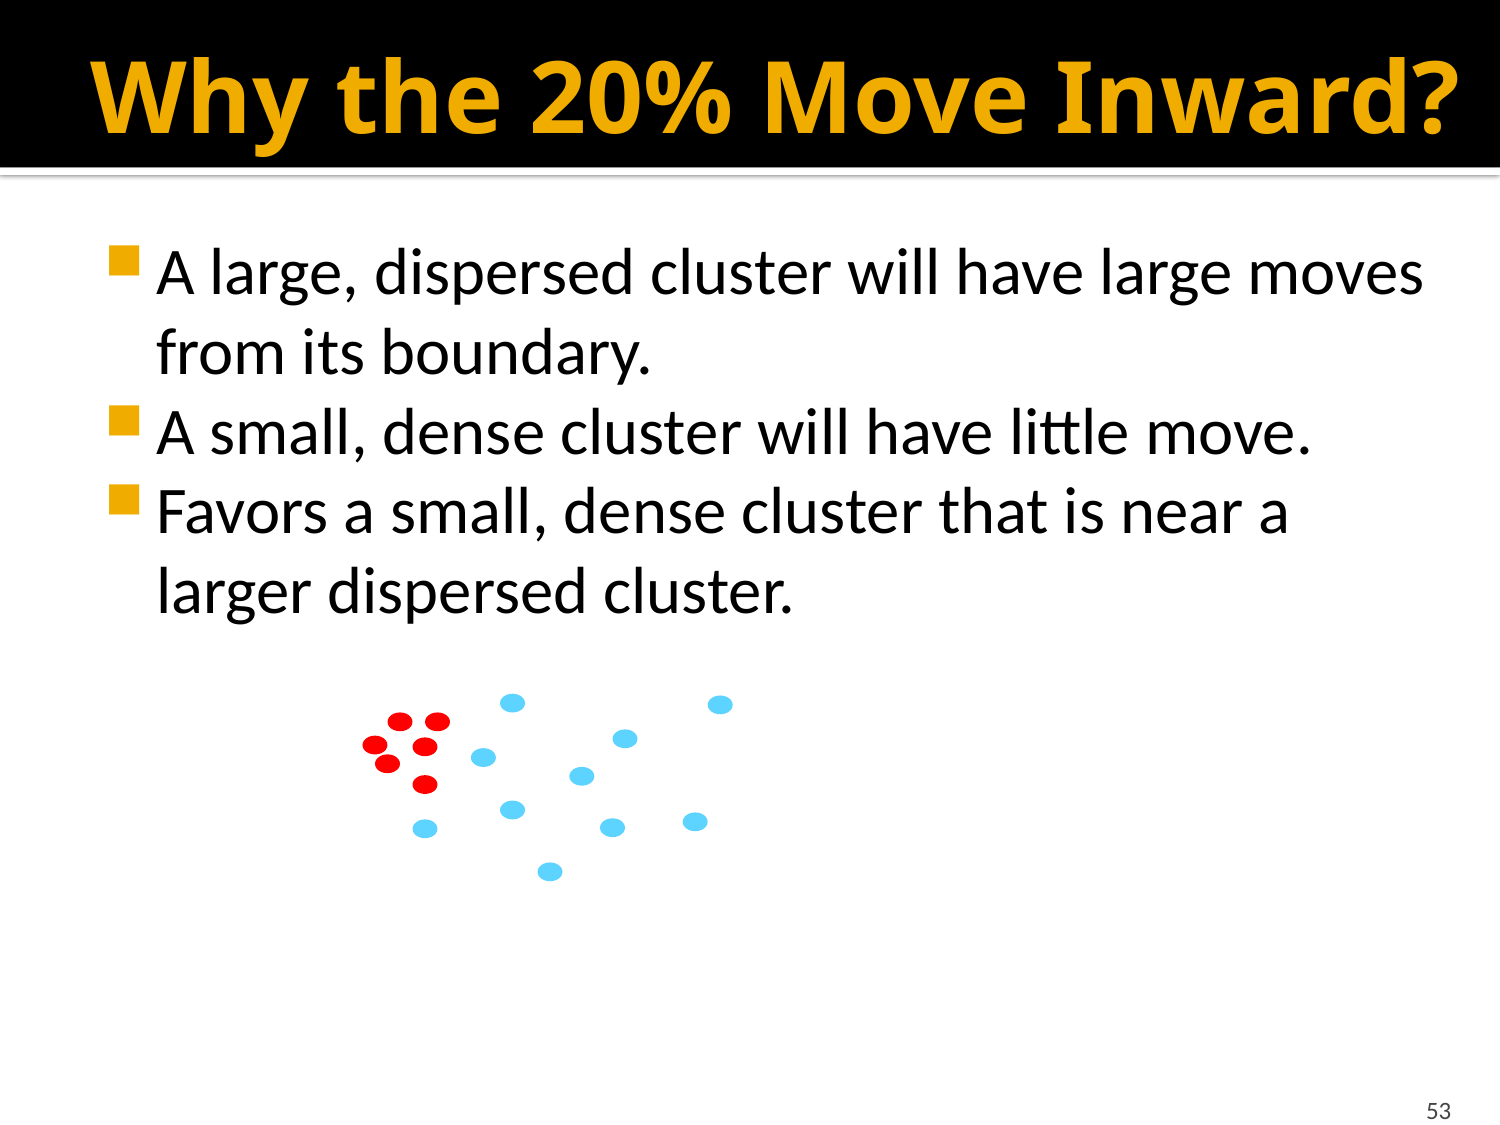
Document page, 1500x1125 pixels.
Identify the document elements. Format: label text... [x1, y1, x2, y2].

text_box [371, 750, 404, 778]
text_box [496, 689, 529, 717]
slide_number 53 [1345, 1080, 1467, 1125]
list A large, dispersed cluster will have large moves from its boundary. A small, dense cluster will have little move. Favors a small, dense cluster that is near a larger dispersed cluster. [75, 212, 1475, 1075]
text_box [408, 733, 442, 761]
text_box [608, 725, 642, 753]
title Why the 20% Move Inward? [75, 12, 1500, 175]
text_box [565, 762, 599, 790]
text_box [596, 814, 629, 842]
text_box [678, 808, 712, 836]
text_box [358, 731, 392, 759]
text_box [467, 744, 500, 771]
text_box [703, 691, 737, 719]
text_box [383, 708, 417, 736]
text_box [533, 858, 567, 886]
text_box [421, 708, 454, 736]
text_box [496, 796, 529, 824]
text_box [408, 771, 442, 798]
text_box [408, 815, 442, 843]
